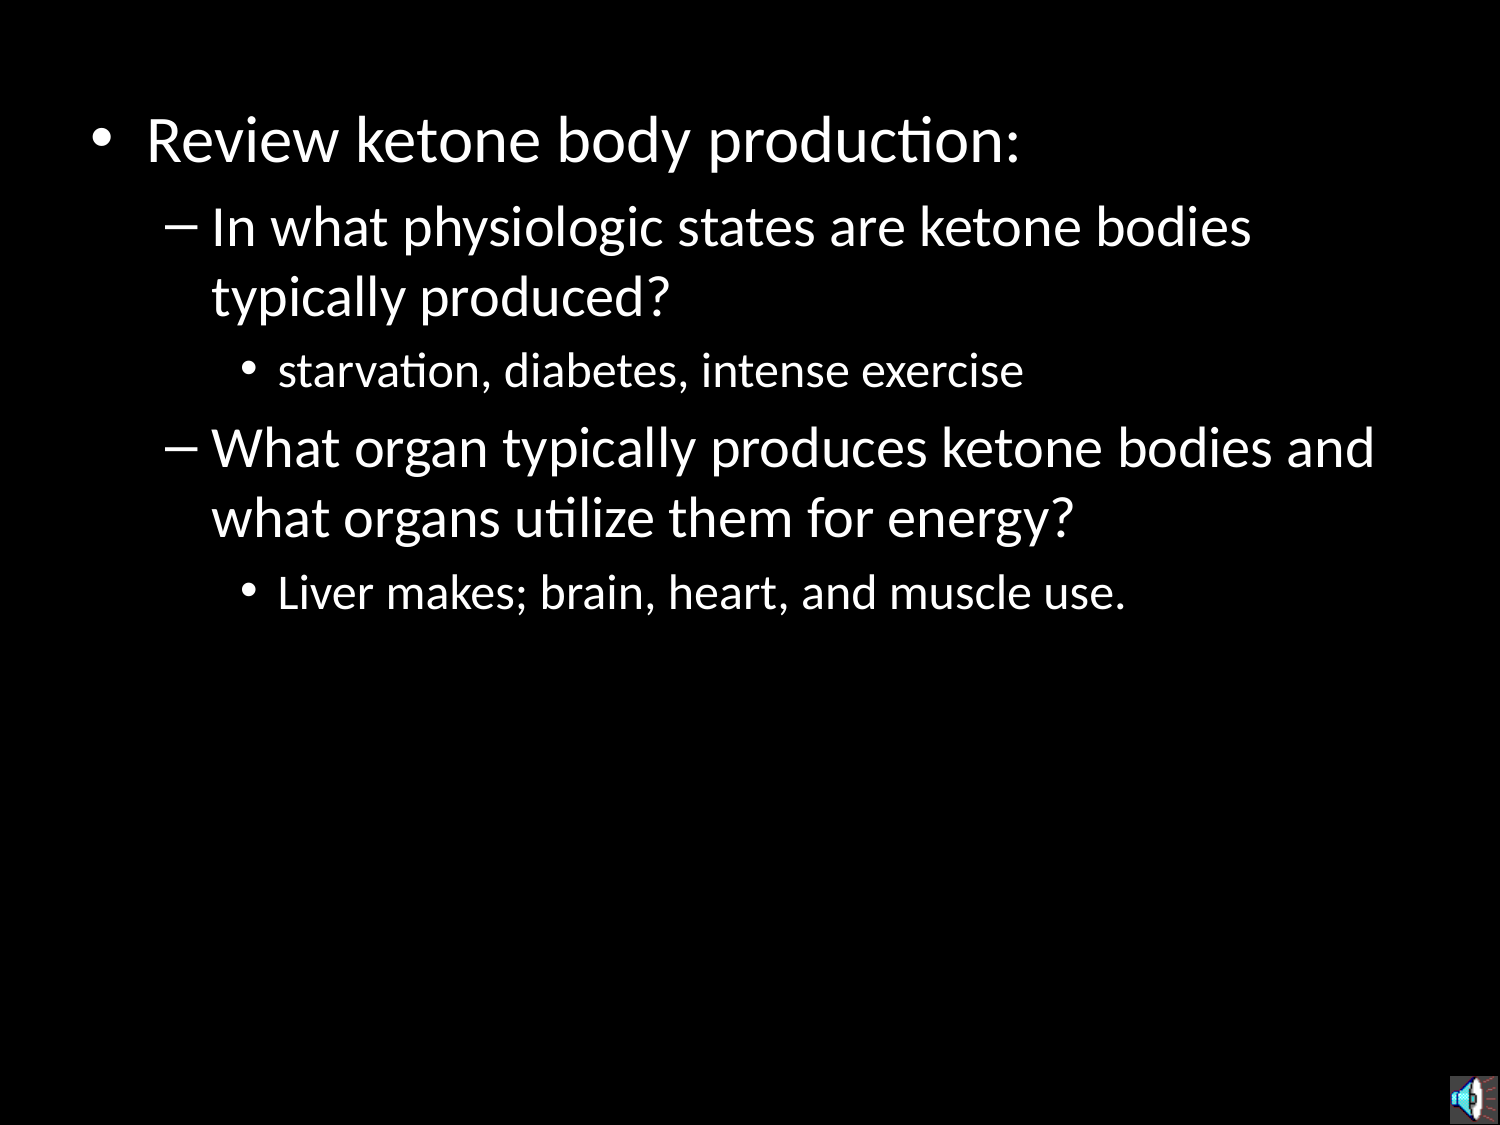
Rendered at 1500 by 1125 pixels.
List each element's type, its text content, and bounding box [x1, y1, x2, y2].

list Review ketone body production: In what physiologic states are ketone bodies typically produced? starvation, diabetes, intense exercise What organ typically produces ketone bodies and what organs utilize them for energy? Liver makes; brain, heart, and muscle use. [75, 88, 1425, 1005]
picture [1448, 1074, 1500, 1125]
